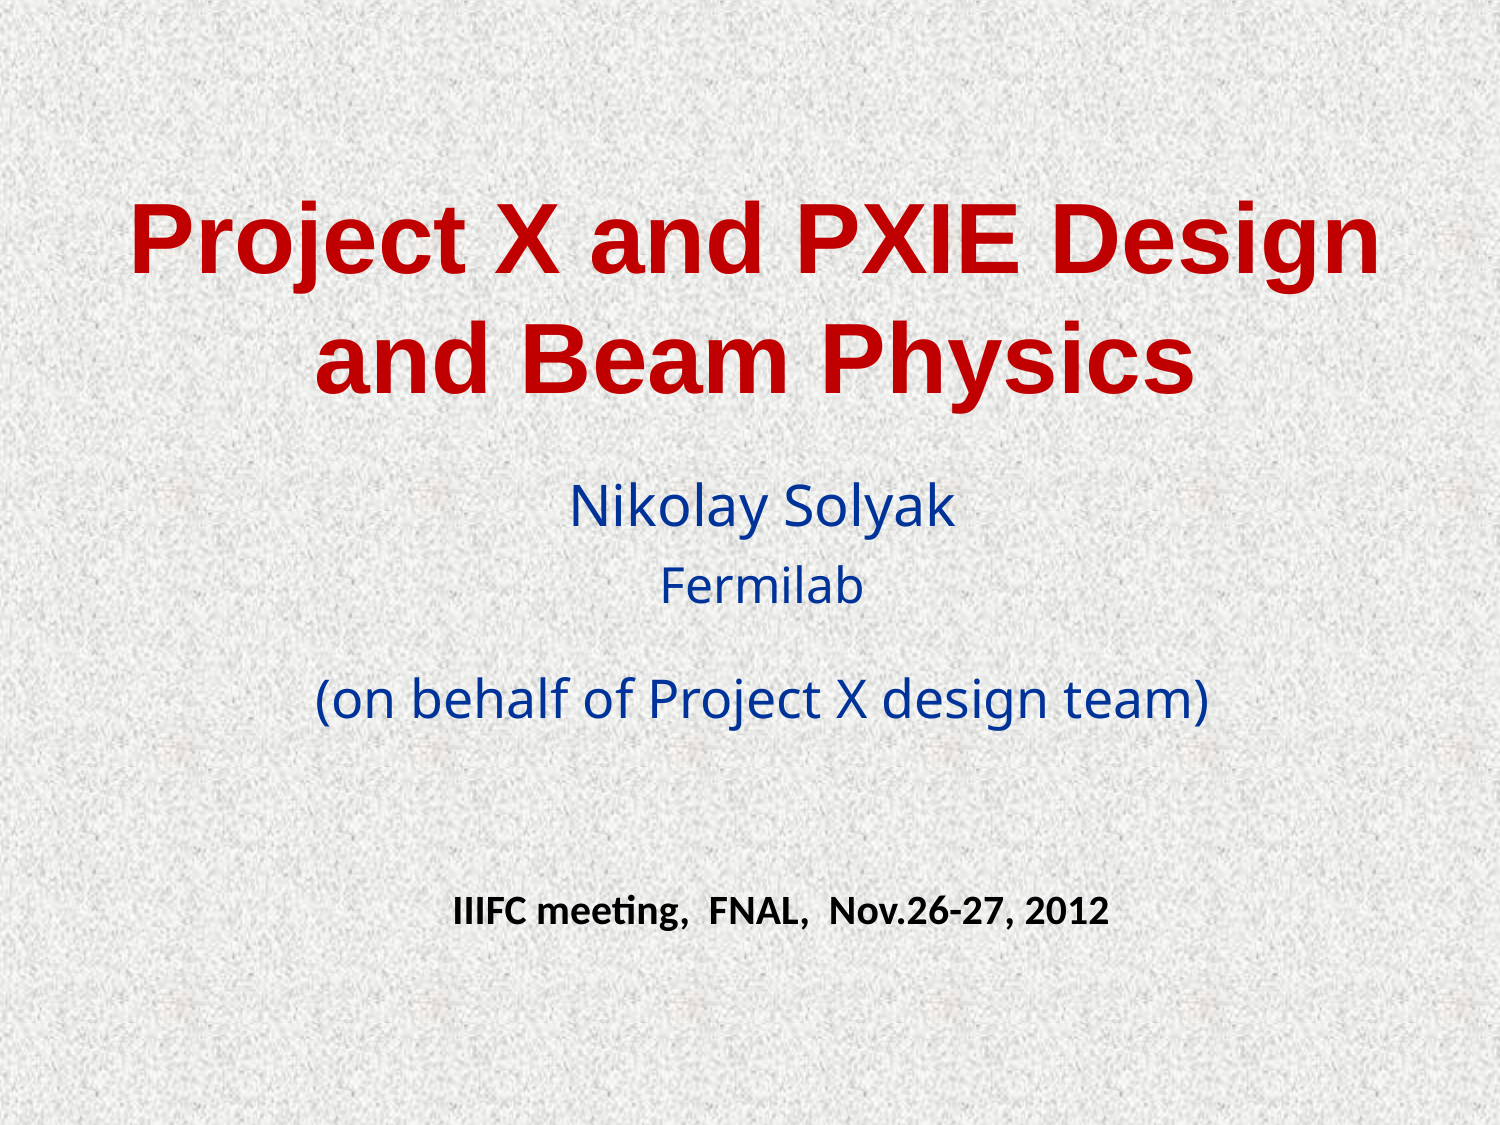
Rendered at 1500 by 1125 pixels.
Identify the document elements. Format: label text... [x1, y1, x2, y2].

text_box IIIFC meeting, FNAL, Nov.26-27, 2012 [187, 875, 1375, 940]
title Project X and PXIE Design and Beam Physics [99, 162, 1413, 425]
subtitle Nikolay Solyak Fermilab (on behalf of Project X design team) [237, 474, 1288, 738]
picture [0, 0, 1500, 1125]
